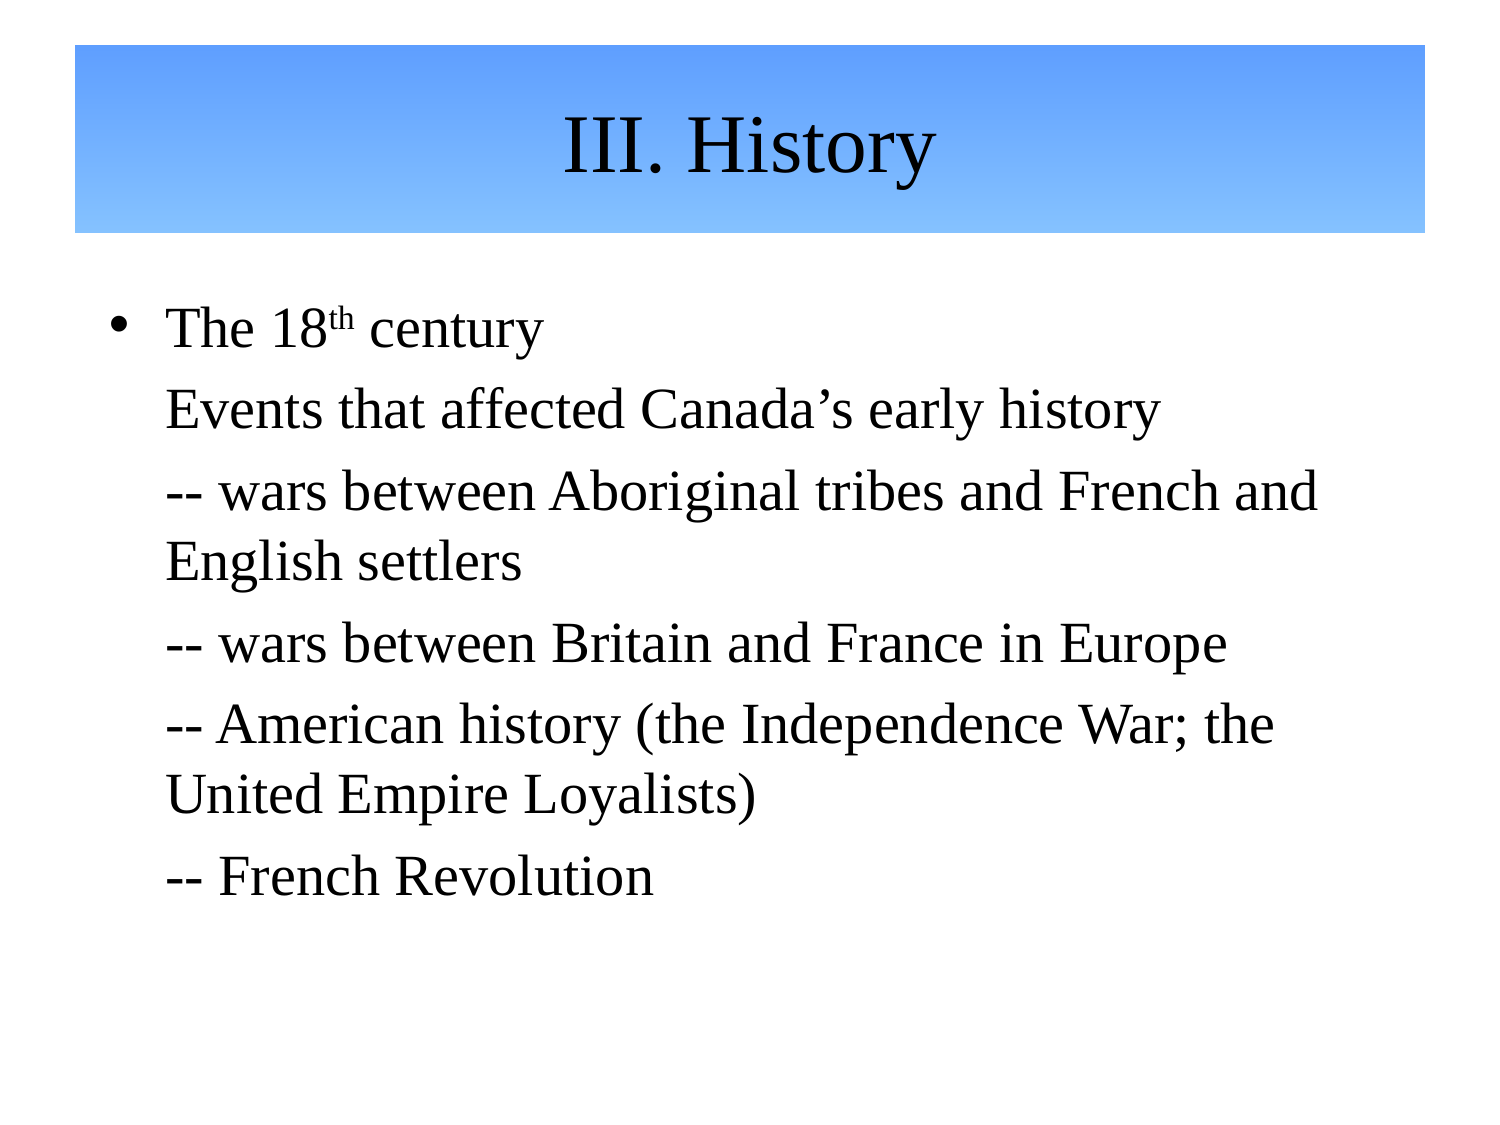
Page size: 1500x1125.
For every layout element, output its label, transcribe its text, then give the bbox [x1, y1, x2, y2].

list The 18th century Events that affected Canada’s early history -- wars between Aboriginal tribes and French and English settlers -- wars between Britain and France in Europe -- American history (the Independence War; the United Empire Loyalists) -- French Revolution [93, 281, 1444, 1024]
title III. History [75, 45, 1425, 233]
